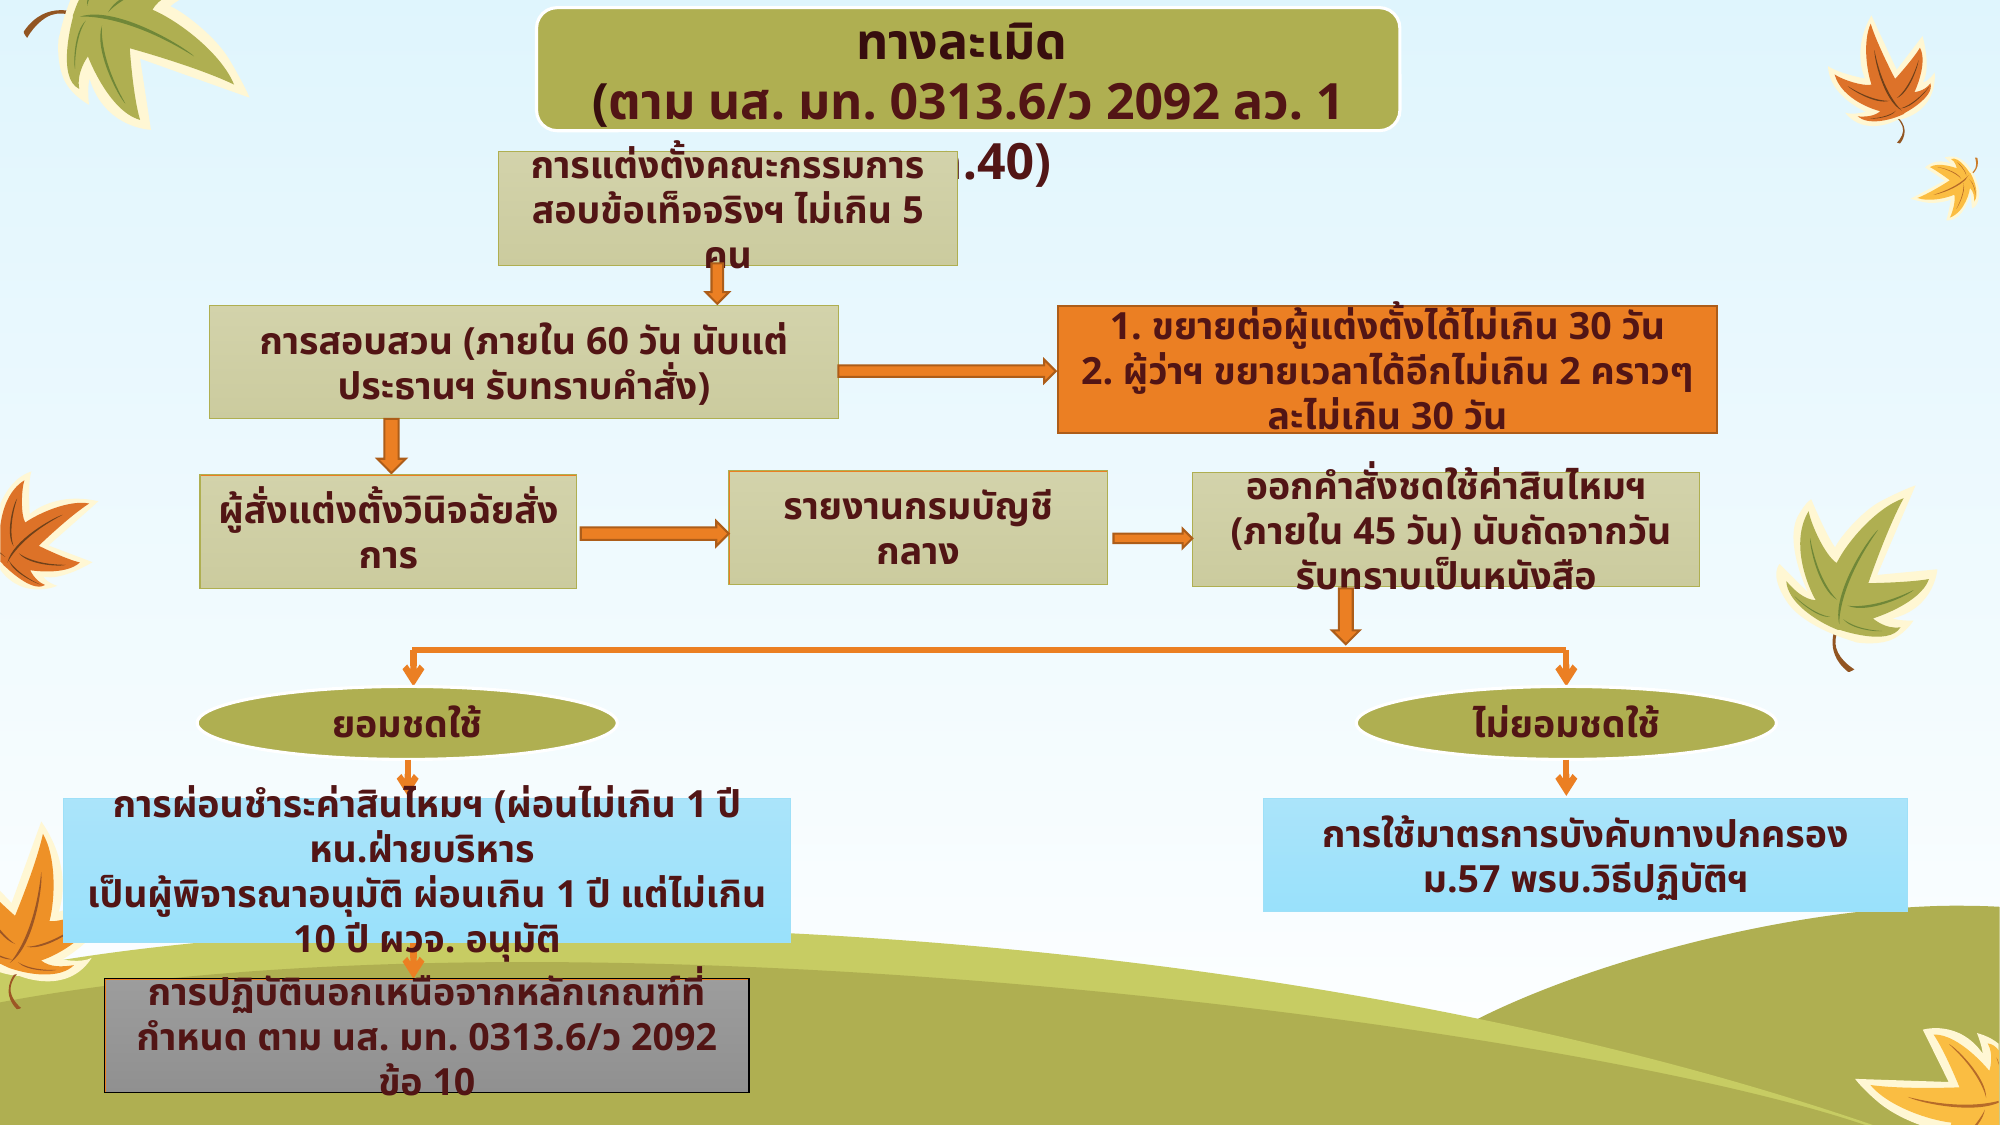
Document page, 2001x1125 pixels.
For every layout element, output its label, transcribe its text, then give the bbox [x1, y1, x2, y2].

text_box รายงานกรมบัญชีกลาง [728, 470, 1108, 585]
text_box ยอมชดใช้ [195, 684, 619, 762]
text_box การผ่อนชำระค่าสินไหมฯ (ผ่อนไม่เกิน 1 ปี หน.ฝ่ายบริหาร เป็นผู้พิจารณาอนุมัติ ผ่อนเกิน 1 ปี แต่ไม่เกิน 10 ปี ผวจ. อนุมัติ [63, 798, 791, 943]
text_box 1. ขยายต่อผู้แต่งตั้งได้ไม่เกิน 30 วัน 2. ผู้ว่าฯ ขยายเวลาได้อีกไม่เกิน 2 คราวๆ ละไม่เกิน 30 วัน [1057, 305, 1718, 434]
text_box [579, 518, 731, 549]
text_box การสอบสวน (ภายใน 60 วัน นับแต่ประธานฯ รับทราบคำสั่ง) [209, 305, 839, 419]
text_box [837, 357, 1058, 386]
text_box ผู้สั่งแต่งตั้งวินิจฉัยสั่งการ [199, 474, 577, 589]
text_box การแต่งตั้งคณะกรรมการสอบข้อเท็จจริงฯ ไม่เกิน 5 คน [498, 151, 958, 266]
text_box [374, 417, 409, 474]
text_box แนวทางการสอบข้อเท็จจริงความรับผิดทางละเมิด (ตาม นส. มท. 0313.6/ว 2092 ลว. 1 ก.ค.40) [534, 6, 1402, 133]
text_box การใช้มาตรการบังคับทางปกครอง ม.57 พรบ.วิธีปฏิบัติฯ [1263, 798, 1908, 912]
text_box [1329, 587, 1363, 646]
text_box [1112, 526, 1194, 551]
text_box ออกคำสั่งชดใช้ค่าสินไหมฯ (ภายใน 45 วัน) นับถัดจากวันรับทราบเป็นหนังสือ [1192, 472, 1700, 587]
text_box การปฏิบัตินอกเหนือจากหลักเกณฑ์ที่กำหนด ตาม นส. มท. 0313.6/ว 2092 ข้อ 10 [104, 978, 750, 1093]
text_box [703, 262, 732, 306]
text_box ไม่ยอมชดใช้ [1354, 684, 1779, 762]
